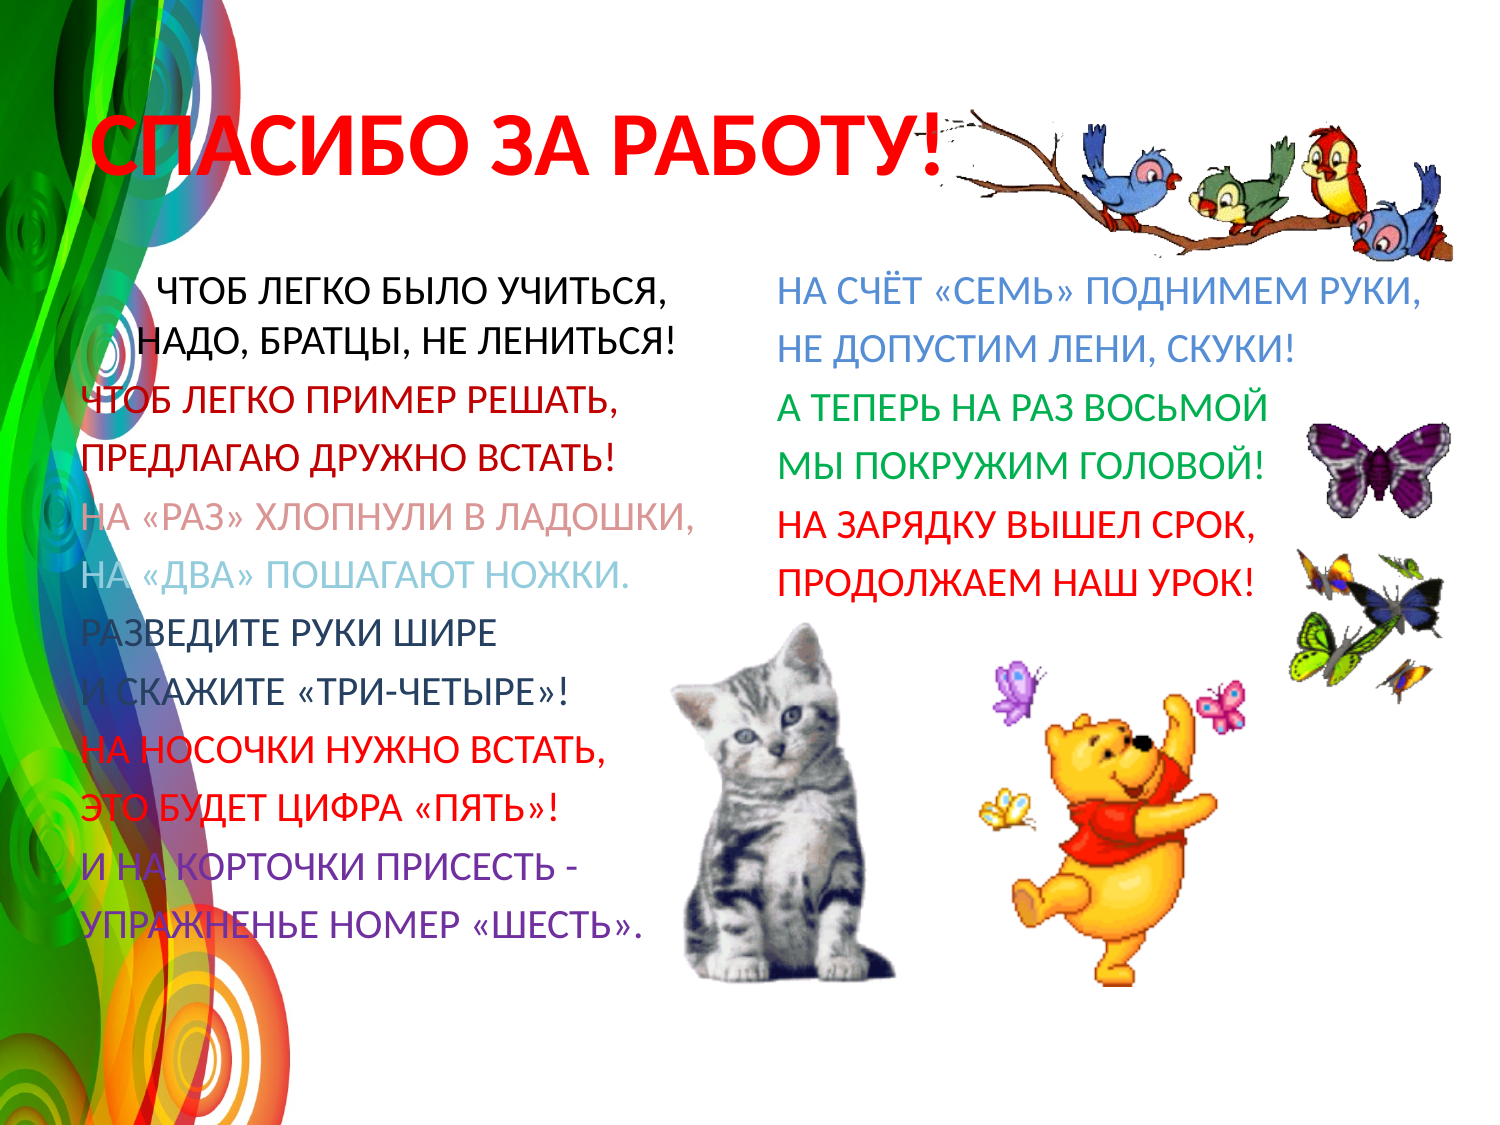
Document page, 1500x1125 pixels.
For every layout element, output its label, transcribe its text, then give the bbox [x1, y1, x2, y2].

picture [0, 0, 1500, 1125]
title СПАСИБО ЗА РАБОТУ! [75, 45, 1425, 233]
list НА СЧЁТ «СЕМЬ» ПОДНИМЕМ РУКИ, НЕ ДОПУСТИМ ЛЕНИ, СКУКИ! А ТЕПЕРЬ НА РАЗ ВОСЬМОЙ МЫ ПОКРУЖИМ ГОЛОВОЙ! НА ЗАРЯДКУ ВЫШЕЛ СРОК, ПРОДОЛЖАЕМ НАШ УРОК! [761, 255, 1447, 646]
list ЧТОБ ЛЕГКО БЫЛО УЧИТЬСЯ, НАДО, БРАТЦЫ, НЕ ЛЕНИТЬСЯ! ЧТОБ ЛЕГКО ПРИМЕР РЕШАТЬ, ПРЕДЛАГАЮ ДРУЖНО ВСТАТЬ! НА «РАЗ» ХЛОПНУЛИ В ЛАДОШКИ, НА «ДВА» ПОШАГАЮТ НОЖКИ. РАЗВЕДИТЕ РУКИ ШИРЕ И СКАЖИТЕ «ТРИ-ЧЕТЫРЕ»! НА НОСОЧКИ НУЖНО ВСТАТЬ, ЭТО БУДЕТ ЦИФРА «ПЯТЬ»! И НА КОРТОЧКИ ПРИСЕСТЬ - УПРАЖНЕНЬЕ НОМЕР «ШЕСТЬ». [64, 255, 729, 998]
